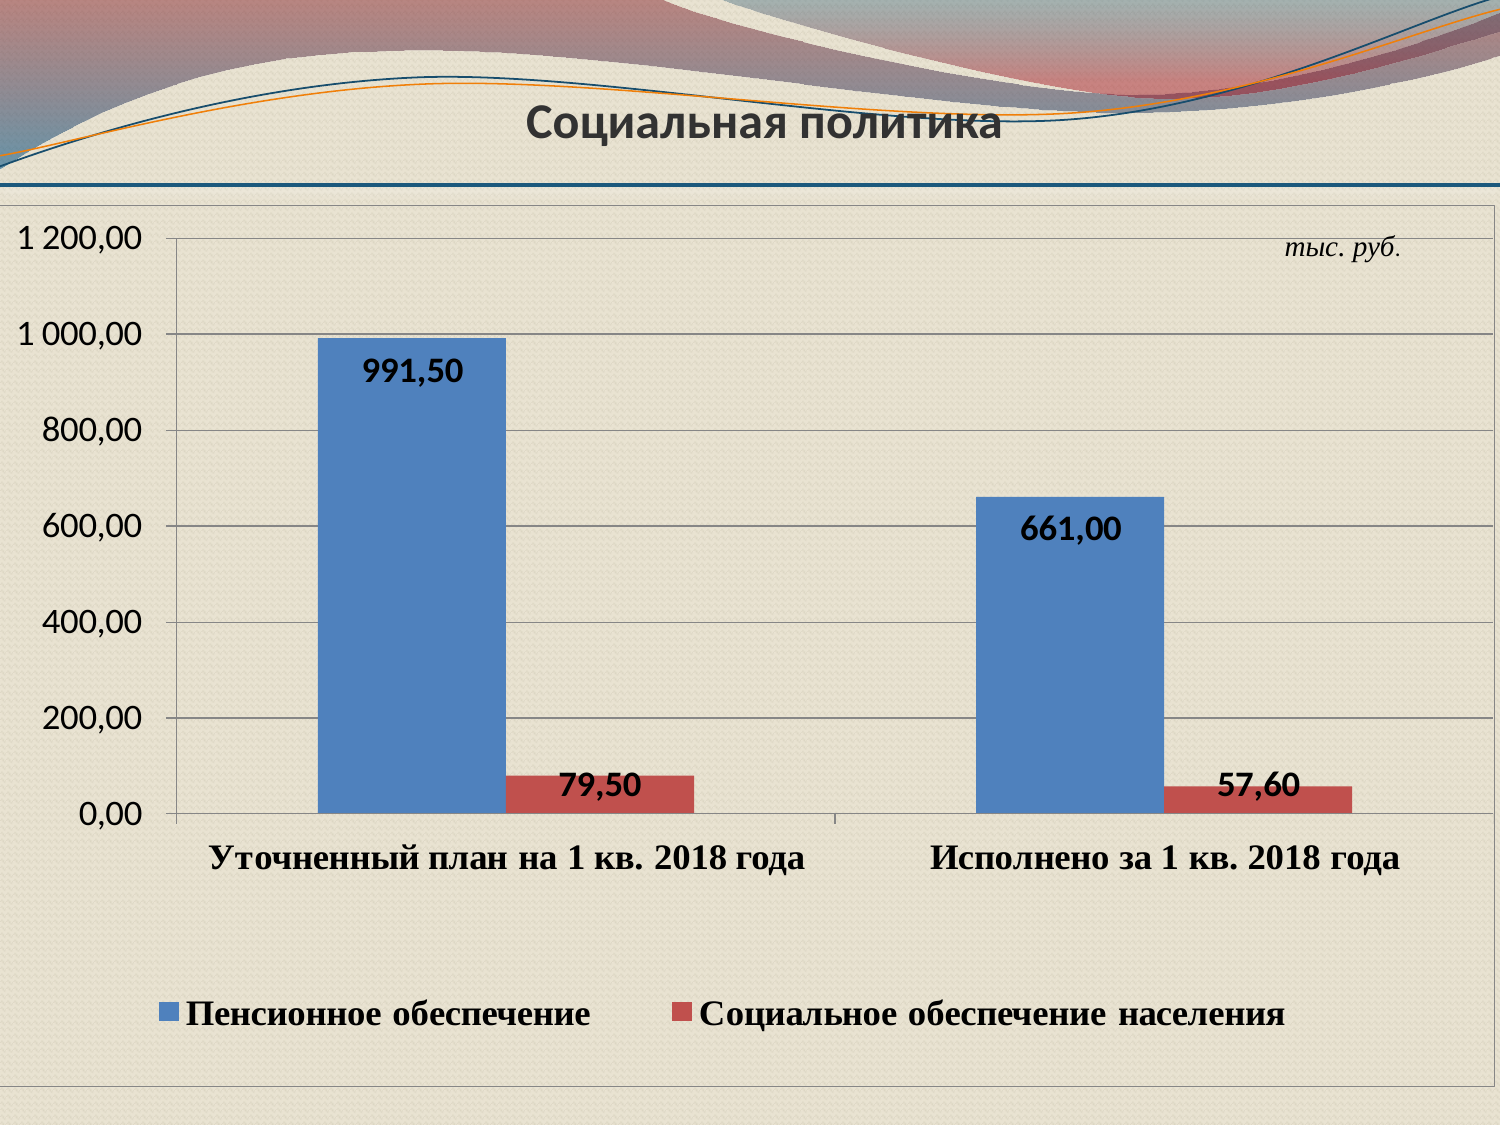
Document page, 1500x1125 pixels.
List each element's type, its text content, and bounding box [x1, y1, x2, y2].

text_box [0, 196, 1500, 1094]
title Социальная политика [29, 30, 1500, 149]
